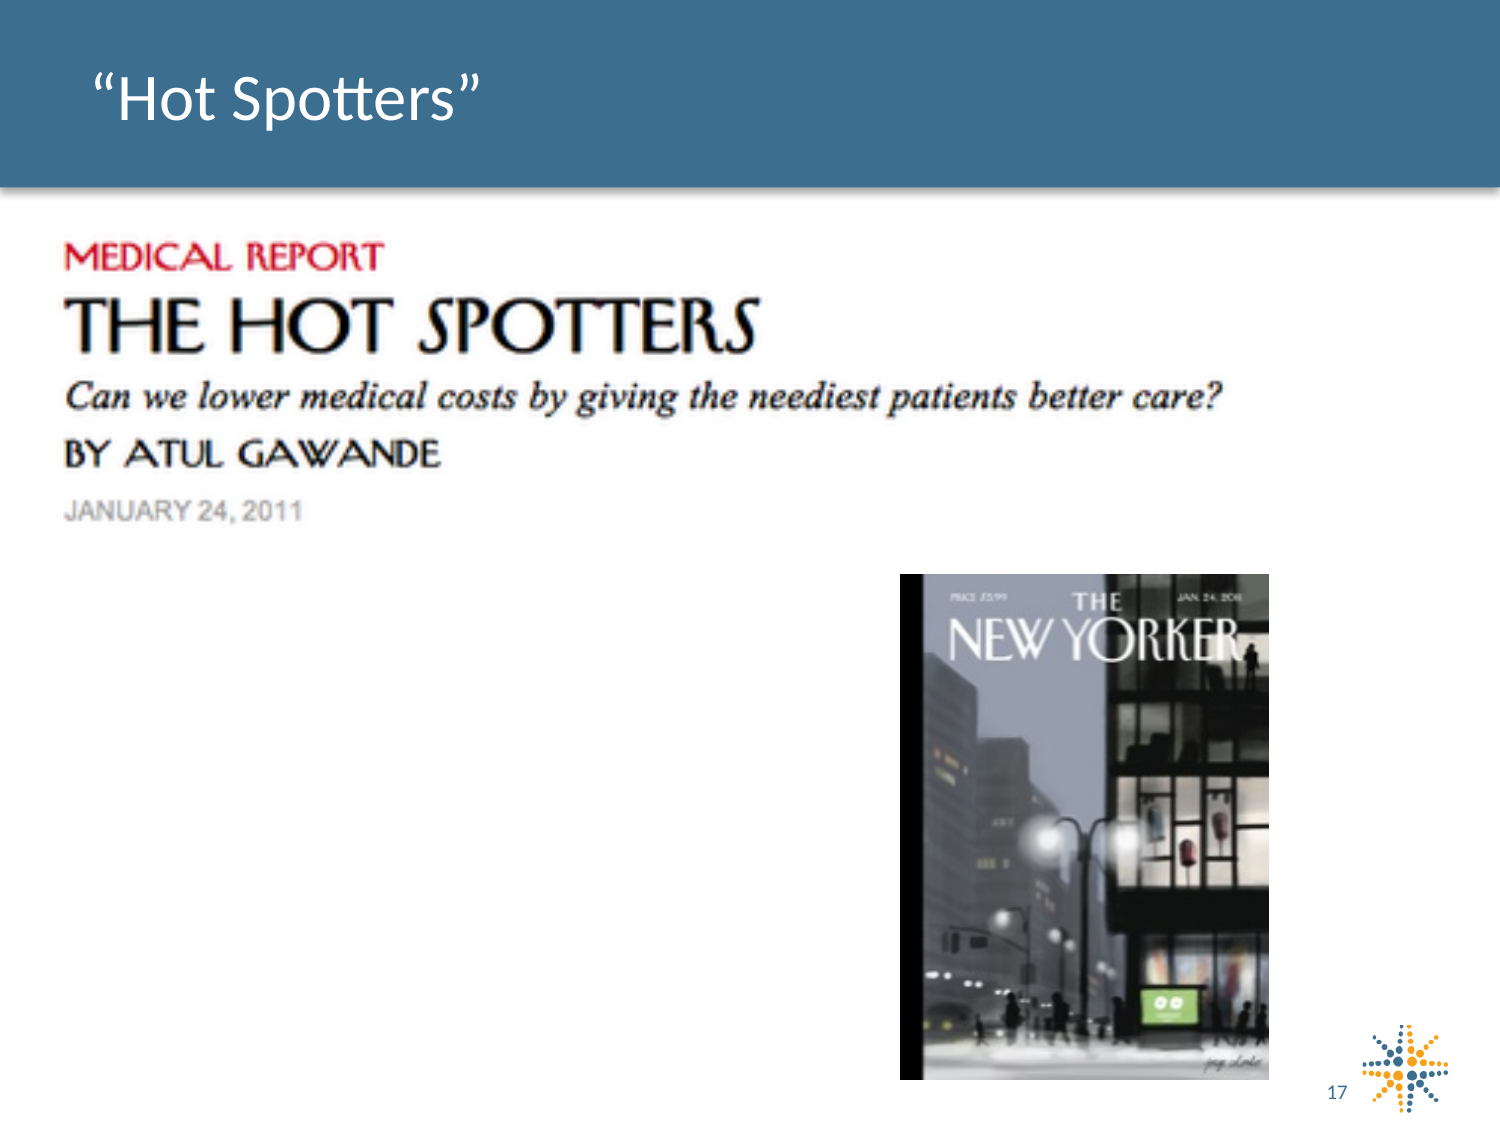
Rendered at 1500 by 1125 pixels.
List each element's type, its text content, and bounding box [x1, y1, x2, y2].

picture [899, 574, 1269, 1080]
slide_number 17 [1302, 1051, 1363, 1112]
title “Hot Spotters” [75, 0, 1425, 188]
picture [49, 224, 1238, 537]
